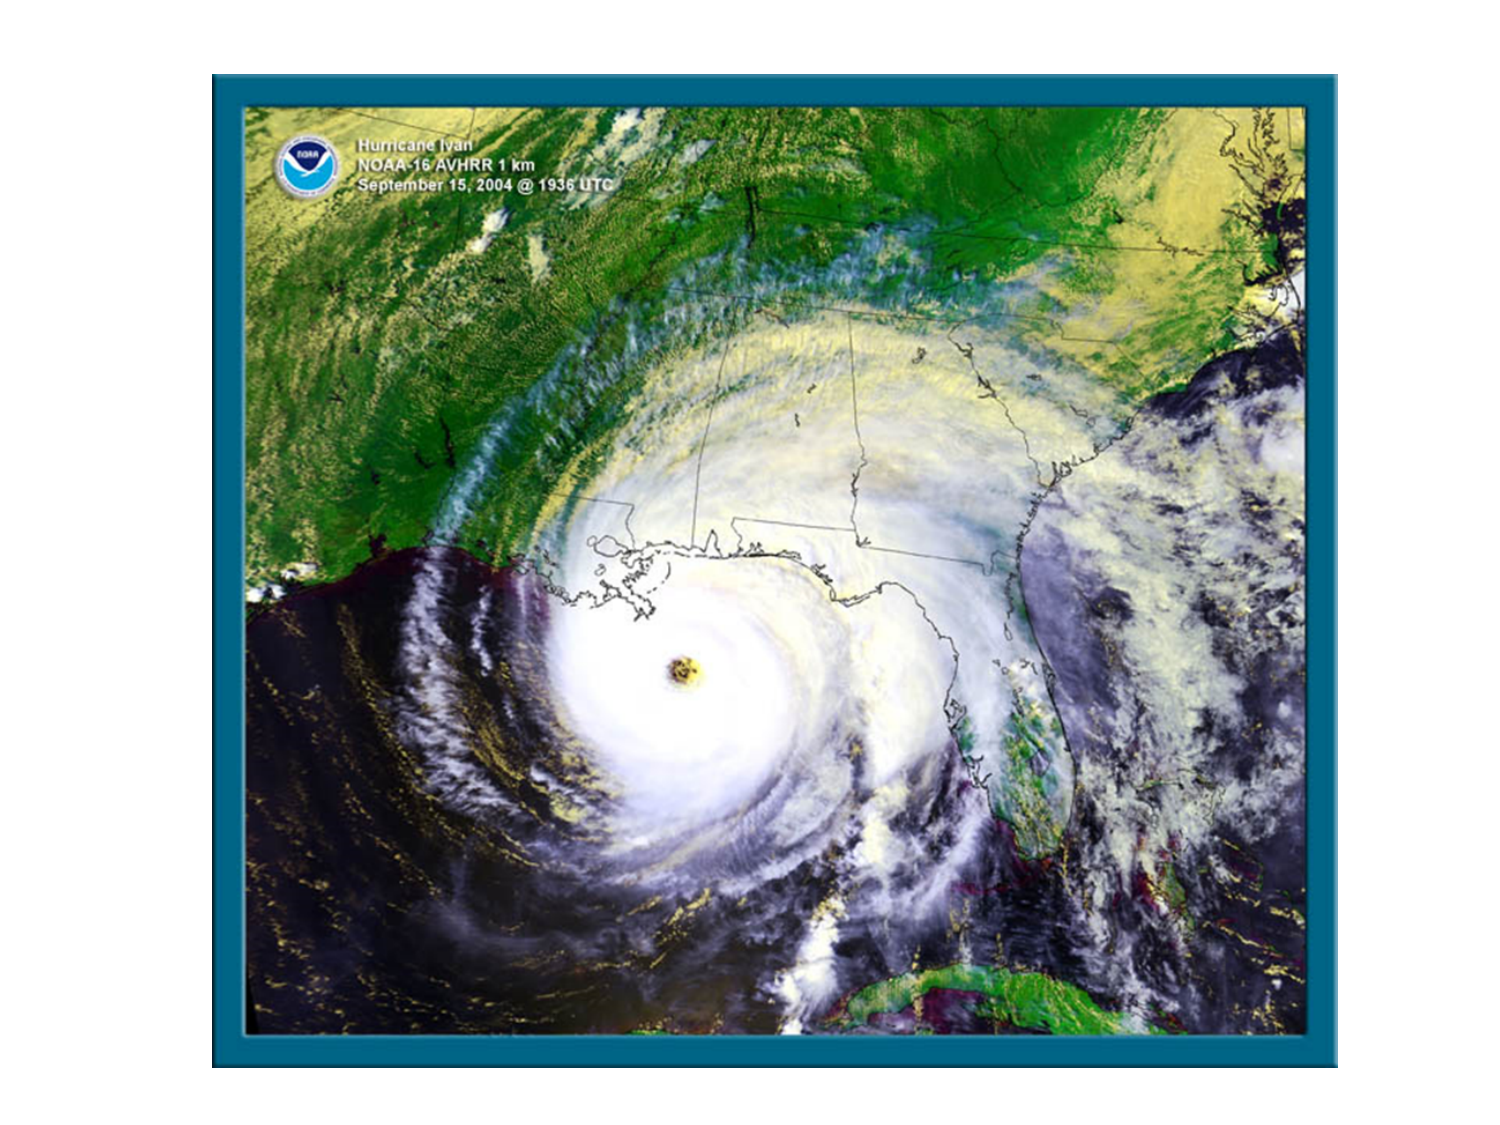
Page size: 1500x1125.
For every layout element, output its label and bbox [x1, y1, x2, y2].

list [212, 74, 1338, 1068]
